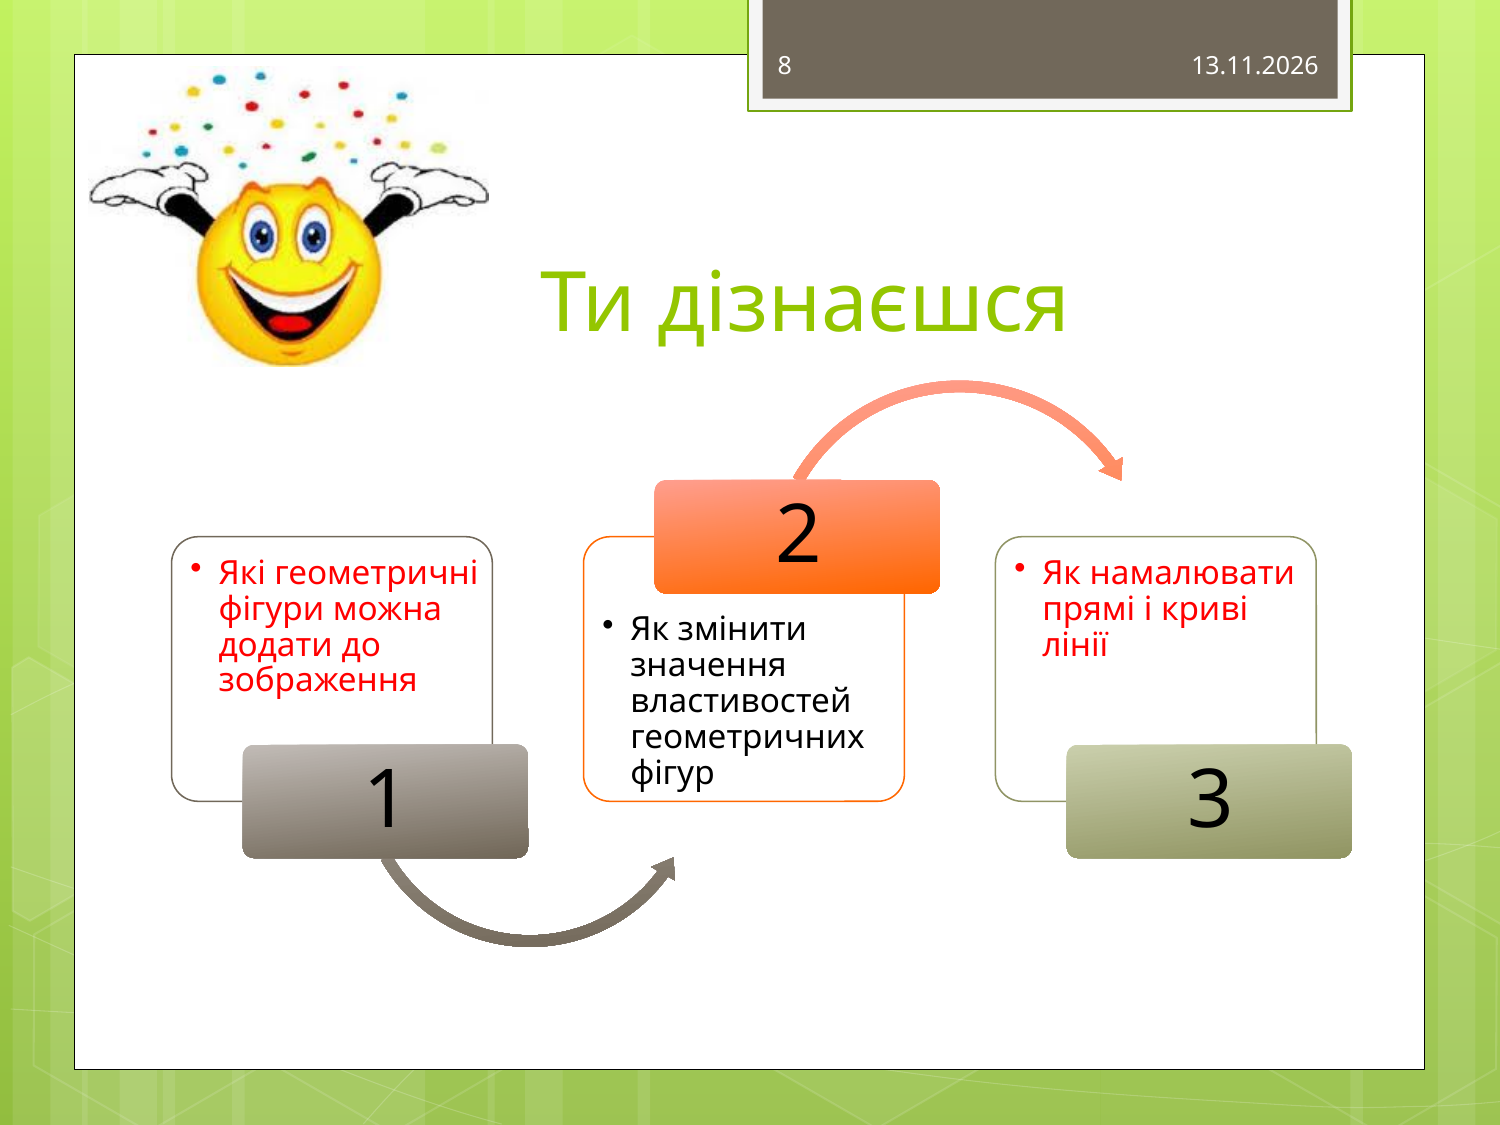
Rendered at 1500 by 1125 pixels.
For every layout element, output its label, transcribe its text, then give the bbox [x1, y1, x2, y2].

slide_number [983, 36, 1334, 97]
slide_number 8 [762, 36, 982, 97]
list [170, 380, 1353, 957]
title Ти дізнаєшся [525, 168, 1324, 357]
picture [88, 66, 489, 367]
